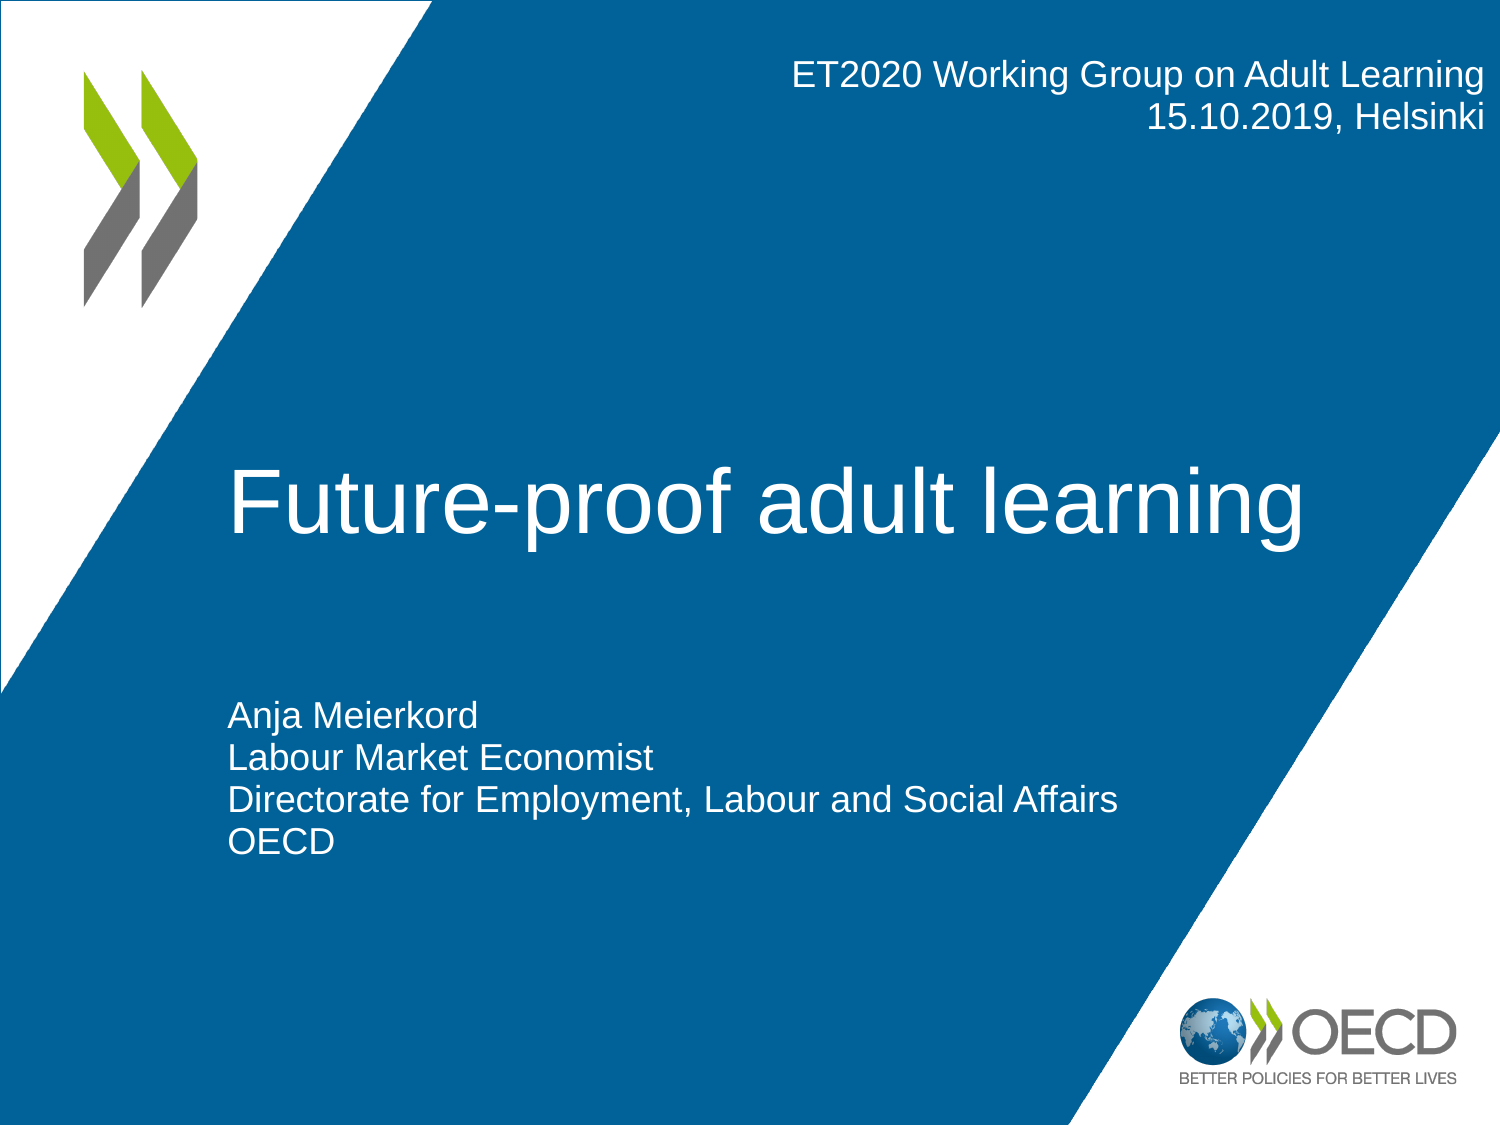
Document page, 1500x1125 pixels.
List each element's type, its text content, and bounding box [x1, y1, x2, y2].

title Future-proof adult learning [212, 450, 1338, 560]
text_box Anja Meierkord Labour Market Economist Directorate for Employment, Labour and Social Affairs OECD [212, 687, 1163, 869]
subtitle ET2020 Working Group on Adult Learning 15.10.2019, Helsinki [699, 4, 1500, 146]
picture [1, 1, 432, 693]
picture [1068, 431, 1500, 1125]
